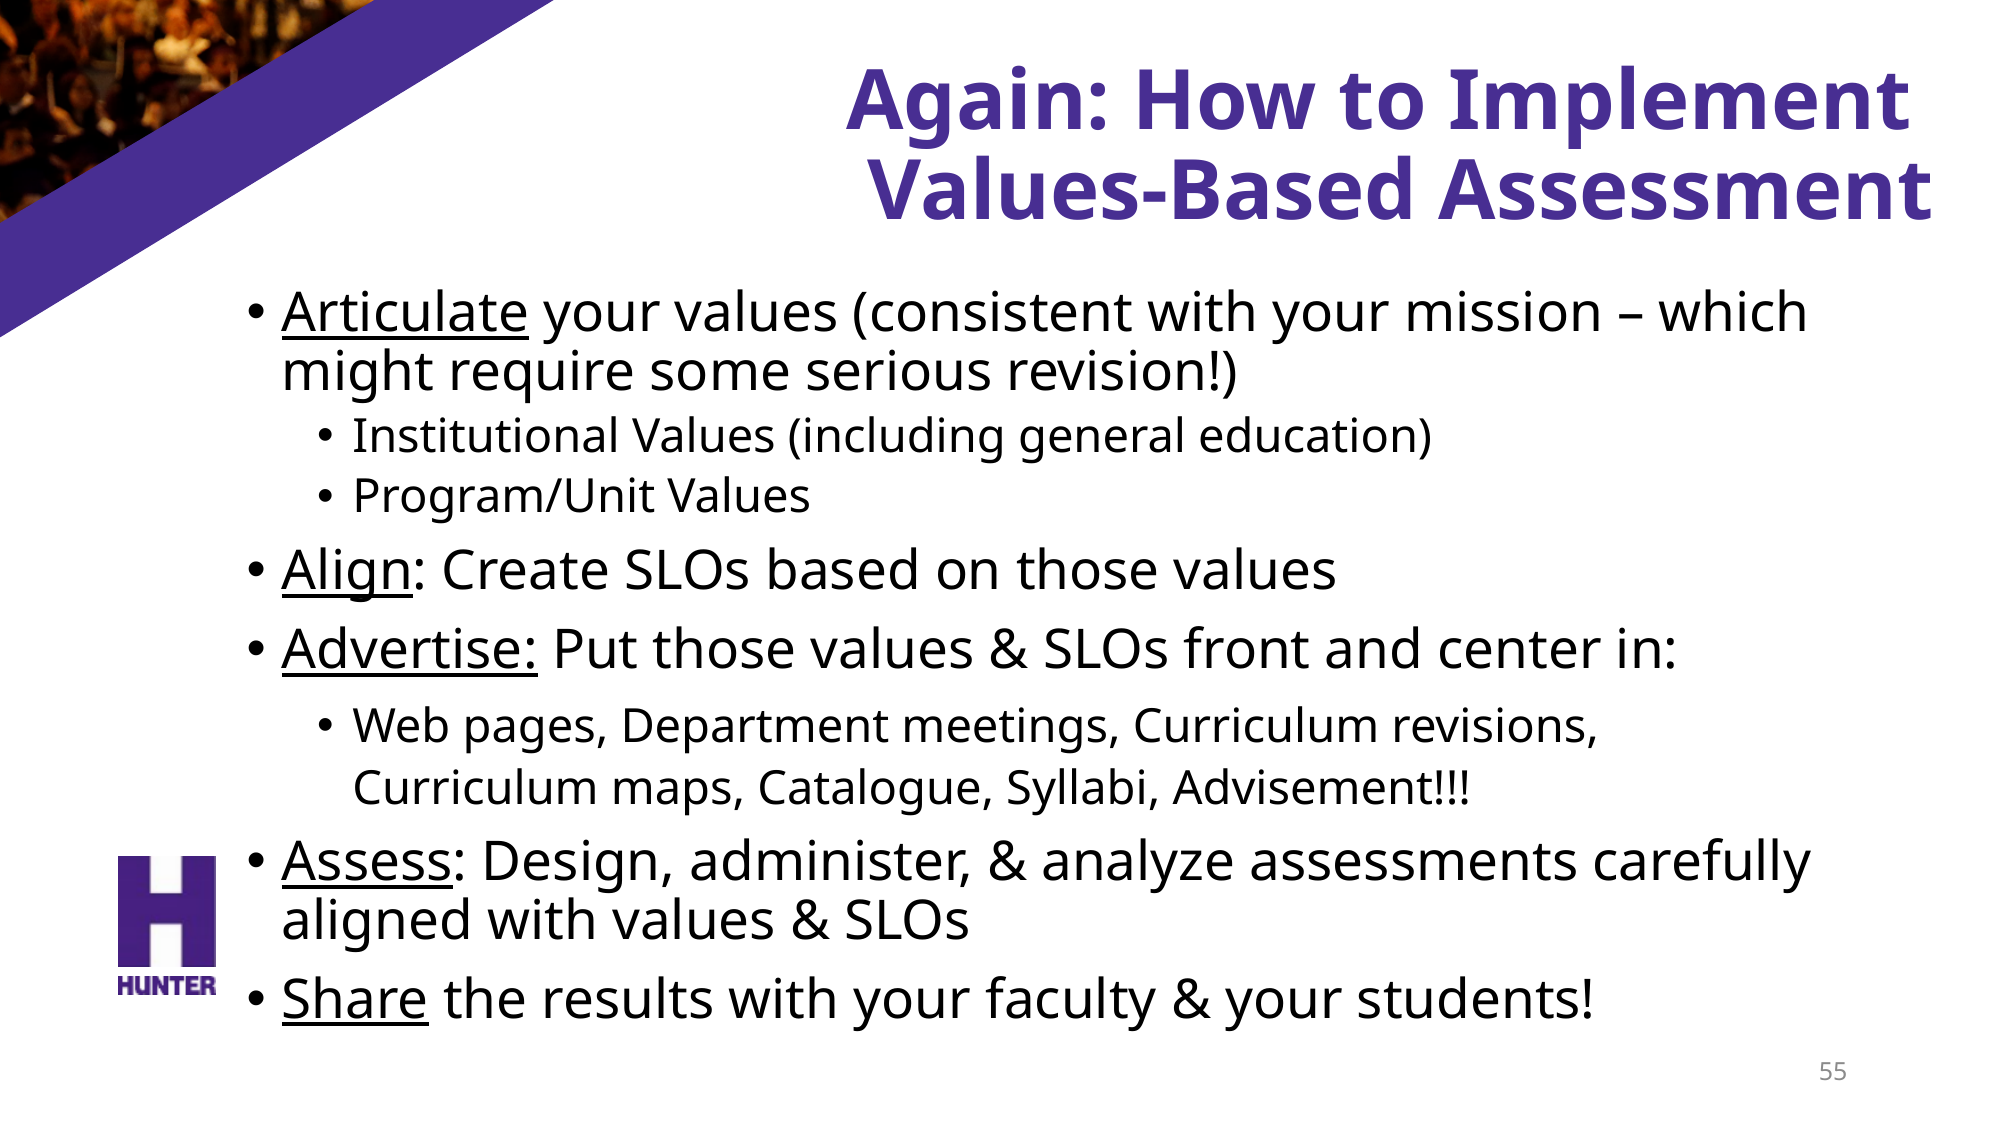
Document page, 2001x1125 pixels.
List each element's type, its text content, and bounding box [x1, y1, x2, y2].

slide_number 55 [1412, 1042, 1863, 1103]
picture [118, 856, 216, 967]
picture [118, 976, 216, 995]
list Articulate your values (consistent with your mission – which might require some serious revision!) Institutional Values (including general education) Program/Unit Values Align: Create SLOs based on those values Advertise: Put those values & SLOs front and center in: Web pages, Department meetings, Curriculum revisions, Curriculum maps, Catalogue, Syllabi, Advisement!!! Assess: Design, administer, & analyze assessments carefully aligned with values & SLOs Share the results with your faculty & your students! [231, 276, 1863, 1043]
picture [0, 0, 372, 222]
title Again: How to Implement Values-Based Assessment [231, 50, 1950, 254]
